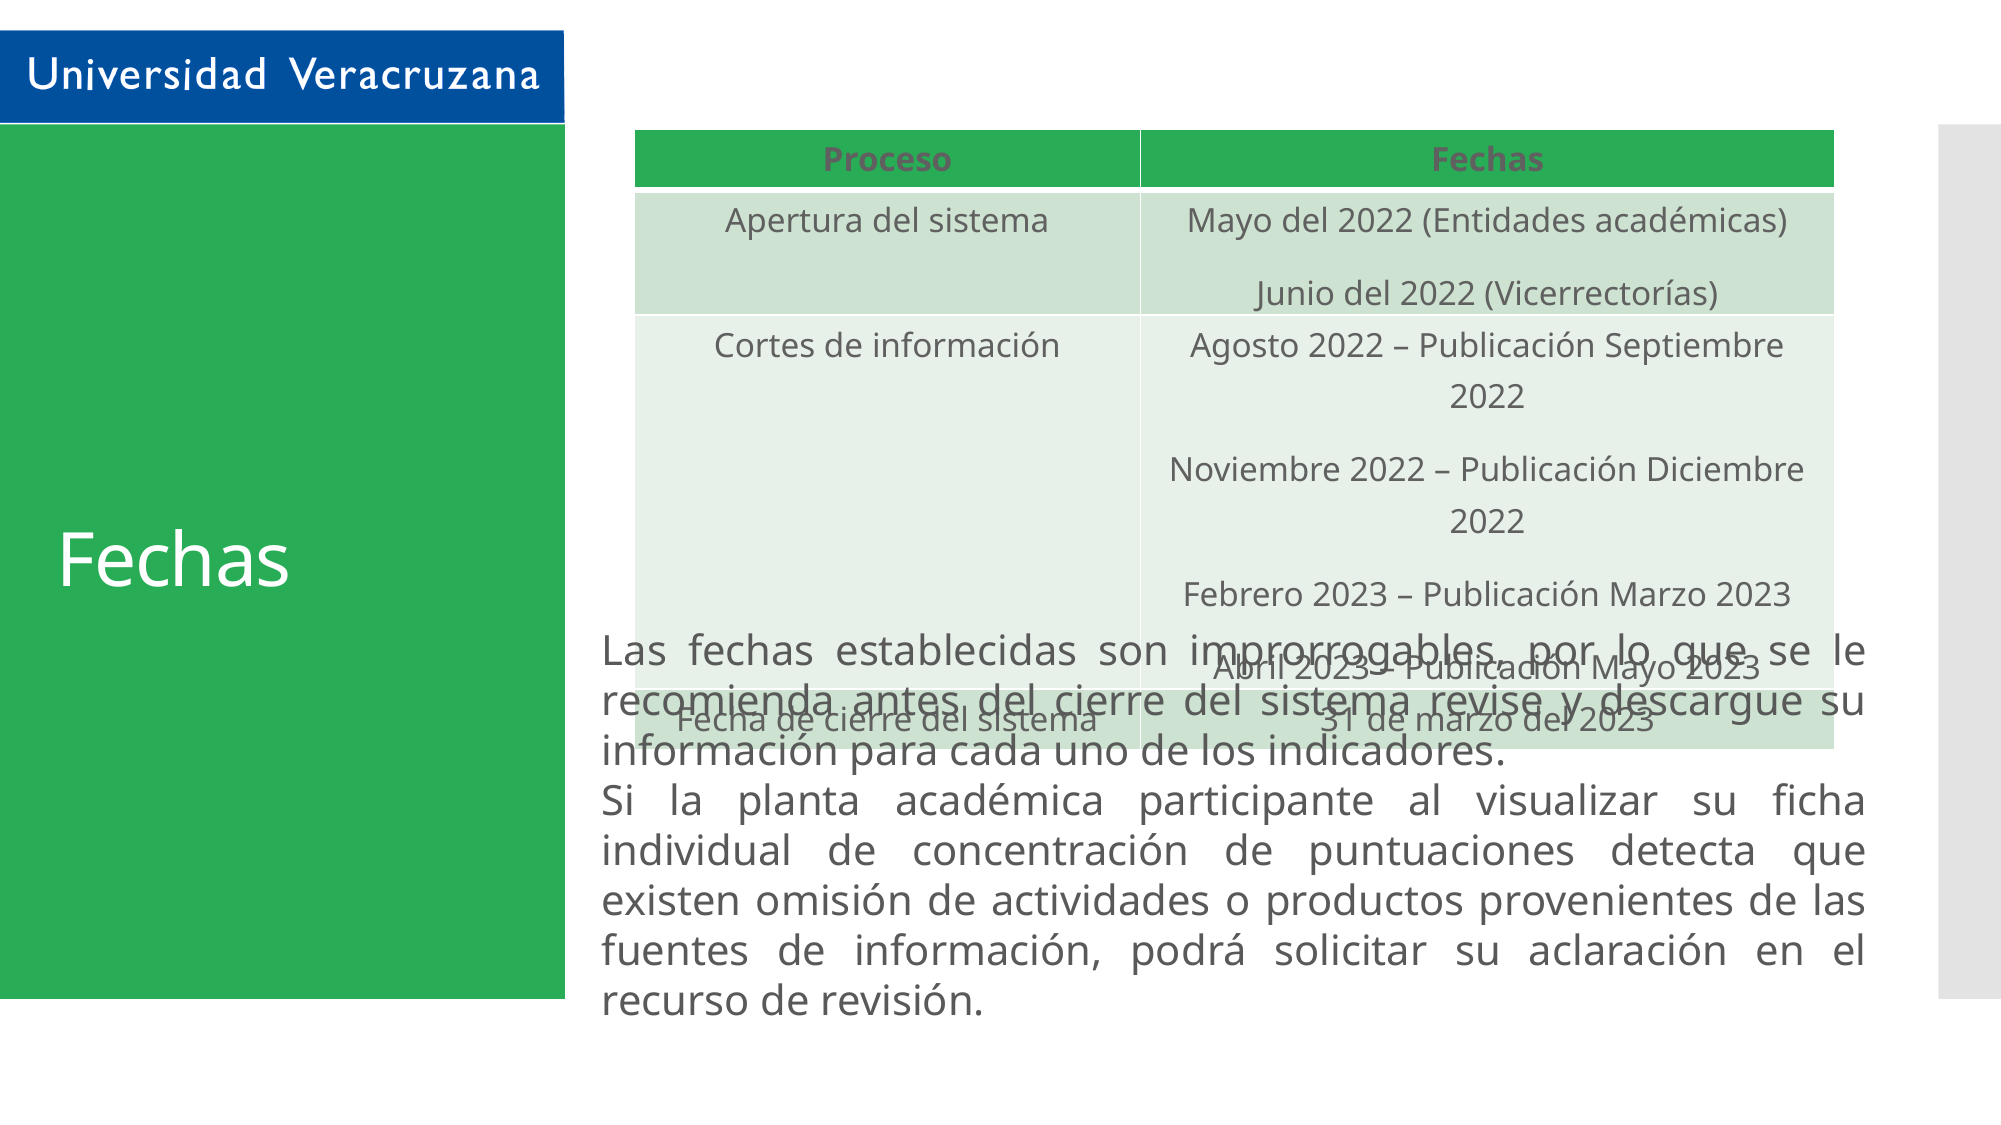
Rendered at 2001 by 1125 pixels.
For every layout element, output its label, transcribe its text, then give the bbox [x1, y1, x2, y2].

table_cell Cortes de información [635, 316, 1140, 616]
title Fechas [41, 184, 525, 940]
text_box Las fechas establecidas son improrrogables, por lo que se le recomienda antes del cierre del sistema revise y descargue su información para cada uno de los indicadores. Si la planta académica participante al visualizar su ficha individual de concentración de puntuaciones detecta que existen omisión de actividades o productos provenientes de las fuentes de información, podrá solicitar su aclaración en el recurso de revisión. [586, 616, 1883, 1032]
table_header Proceso [635, 130, 1140, 187]
picture [0, 30, 565, 123]
table_cell Apertura del sistema [635, 193, 1140, 314]
table_cell Agosto 2022 – Publicación Septiembre 2022 Noviembre 2022 – Publicación Diciembre 2022 Febrero 2023 – Publicación Marzo 2023 Abril 2023 – Publicación Mayo 2023 [1141, 316, 1834, 616]
table_cell Mayo del 2022 (Entidades académicas) Junio del 2022 (Vicerrectorías) [1141, 193, 1834, 314]
table_header Fechas [1141, 130, 1834, 187]
